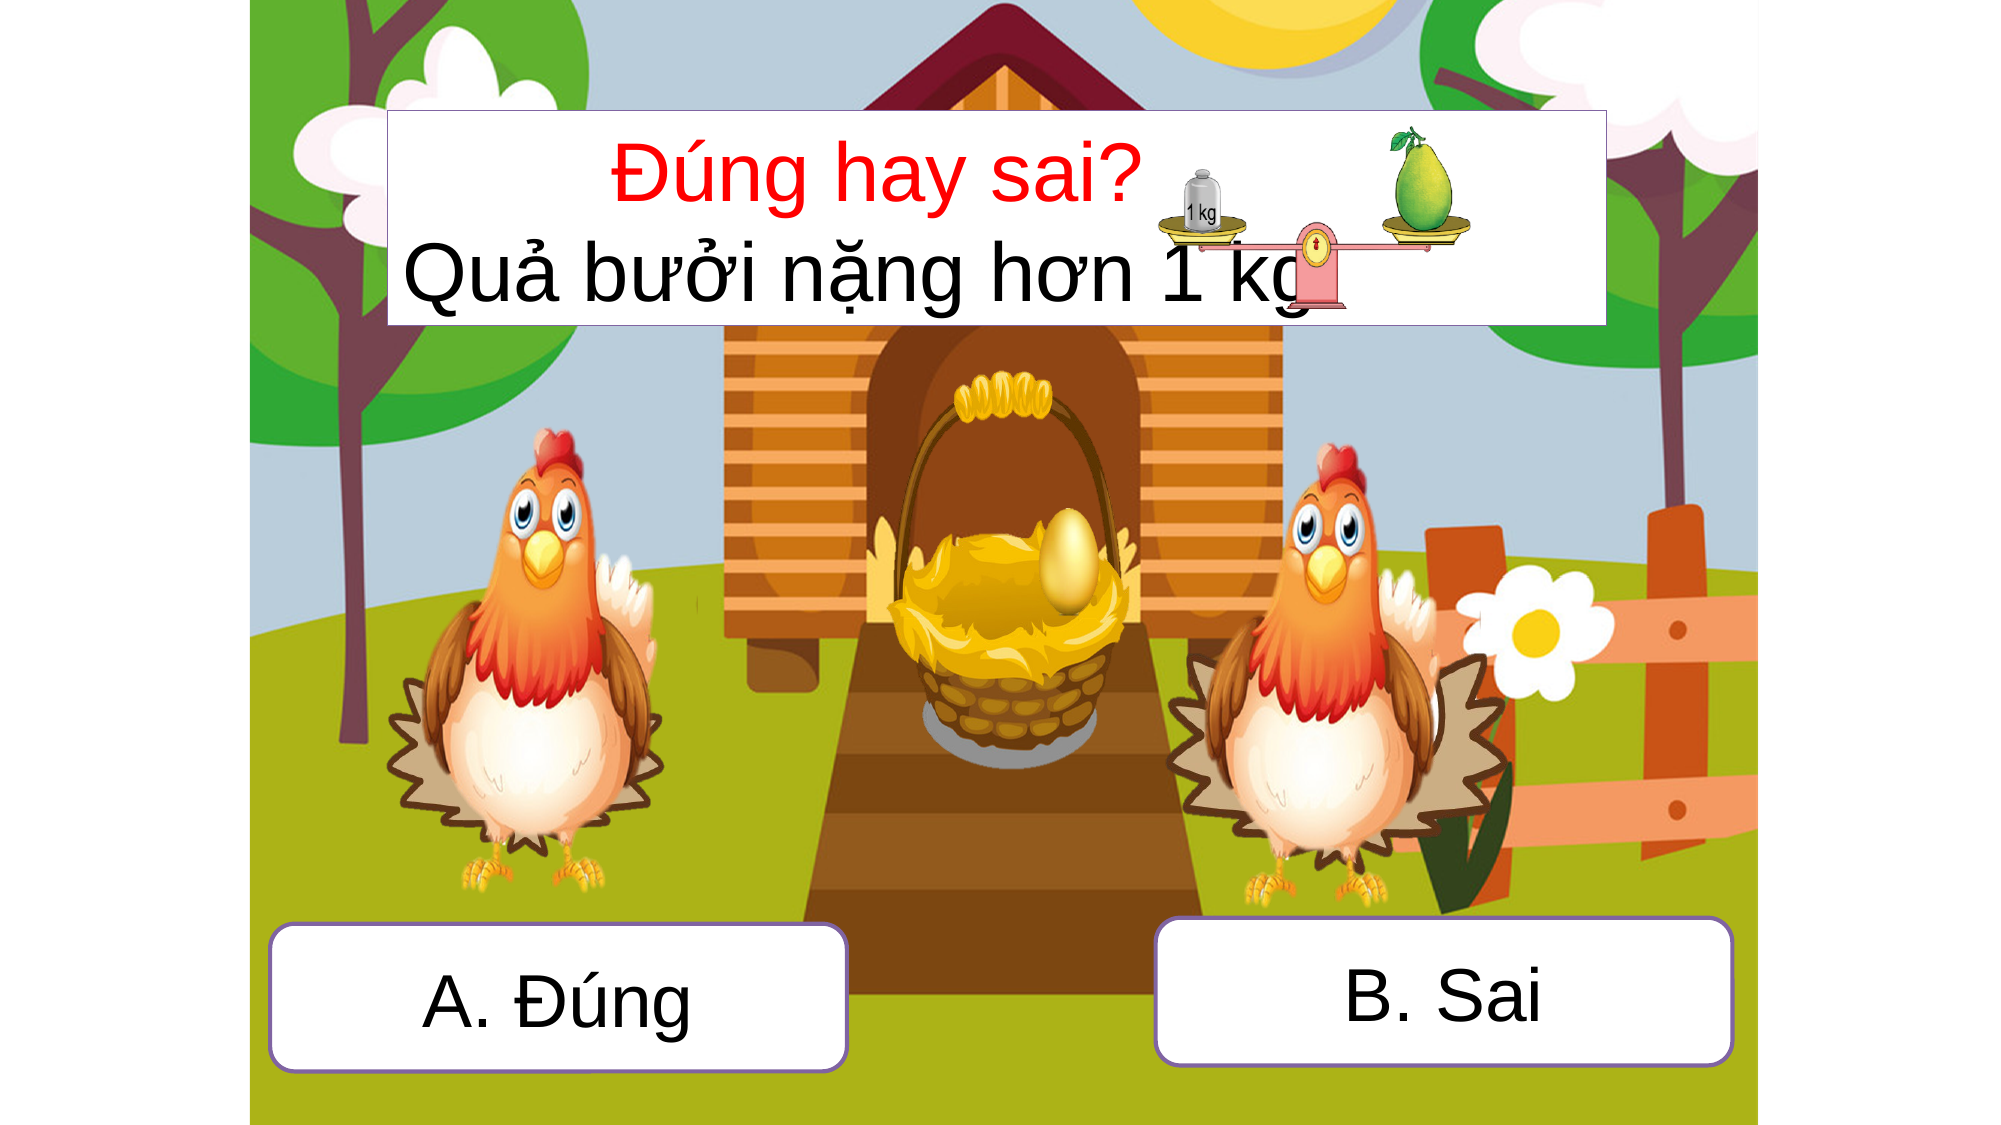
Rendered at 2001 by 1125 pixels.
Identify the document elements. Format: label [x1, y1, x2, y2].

picture [249, 0, 1781, 1125]
